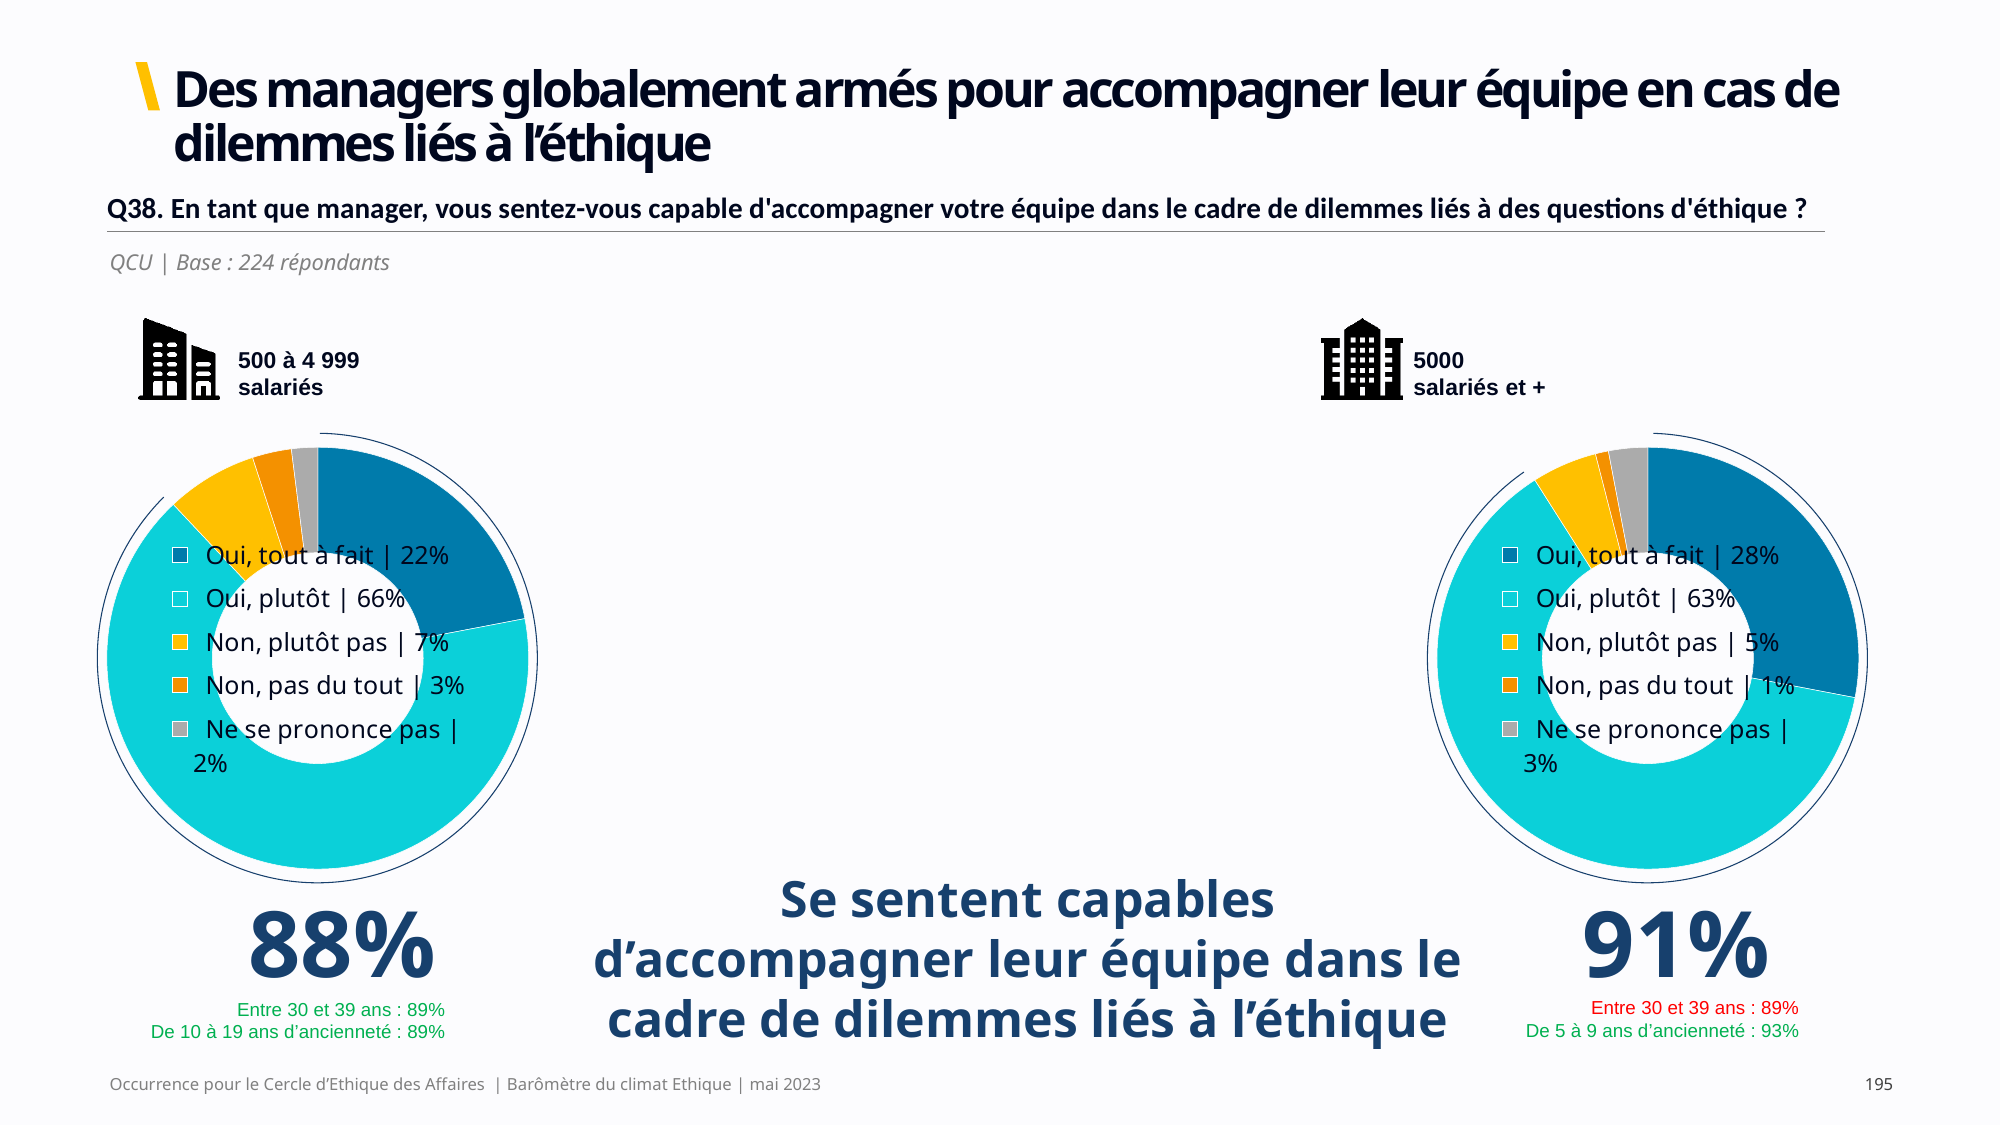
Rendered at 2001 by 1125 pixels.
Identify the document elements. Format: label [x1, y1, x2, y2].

text_box [238, 345, 477, 392]
text_box [135, 62, 160, 111]
chart [90, 392, 844, 1031]
slide_number [1748, 1066, 1894, 1105]
picture [138, 318, 220, 400]
text_box [593, 860, 1799, 1055]
text_box [83, 997, 445, 1043]
chart [1420, 392, 2000, 1031]
table_header [107, 190, 1825, 231]
picture [1321, 318, 1403, 400]
footer [109, 1064, 1604, 1103]
text_box [109, 248, 938, 275]
text_box [1413, 345, 1652, 401]
title [132, 64, 1965, 174]
